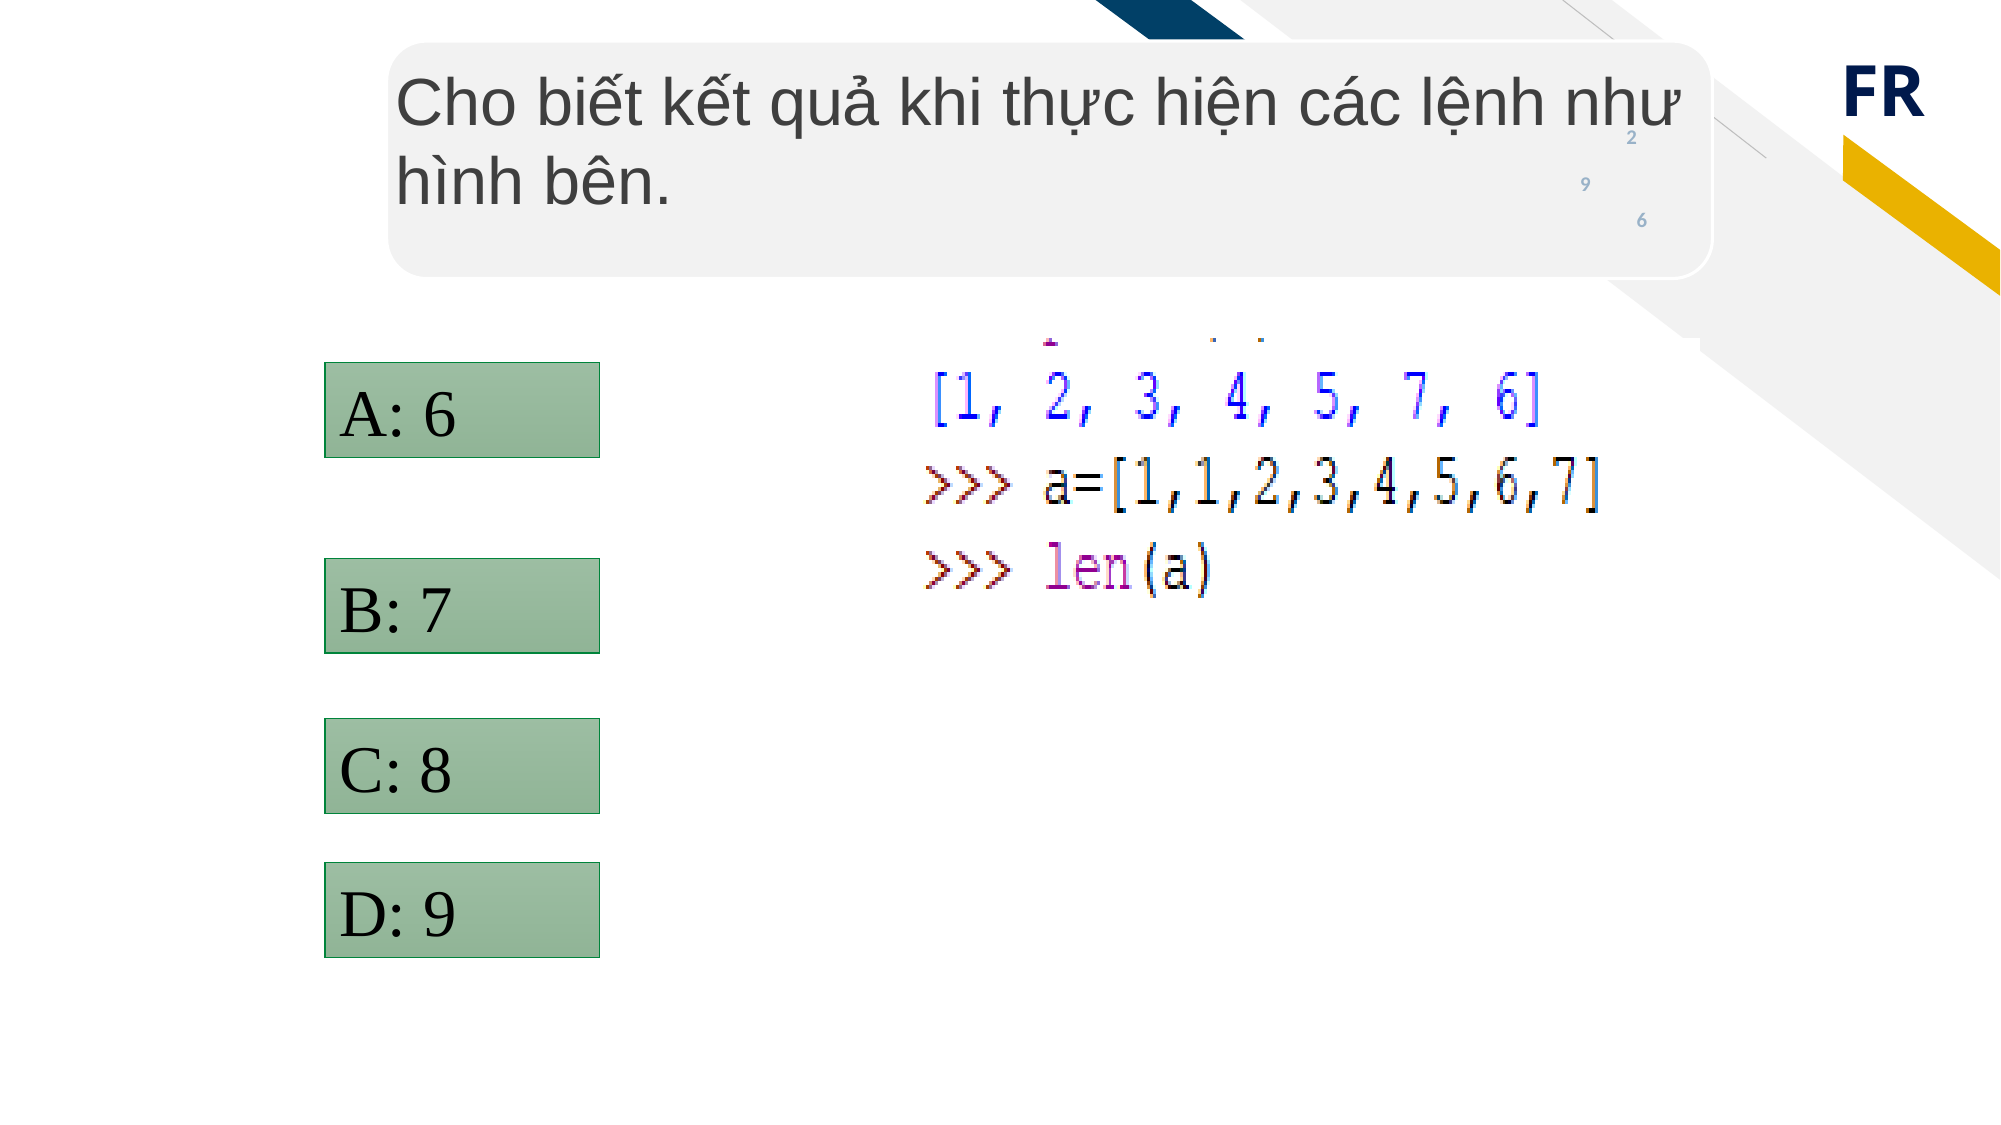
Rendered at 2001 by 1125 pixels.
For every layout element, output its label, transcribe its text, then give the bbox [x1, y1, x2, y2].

text_box C: 8 [324, 718, 600, 814]
text_box [398, 39, 1714, 270]
text_box Cho biết kết quả khi thực hiện các lệnh như hình bên. [380, 50, 1700, 306]
text_box A: 6 [324, 362, 600, 458]
text_box B: 7 [324, 558, 600, 654]
picture [912, 338, 1700, 607]
text_box D: 9 [324, 862, 600, 958]
